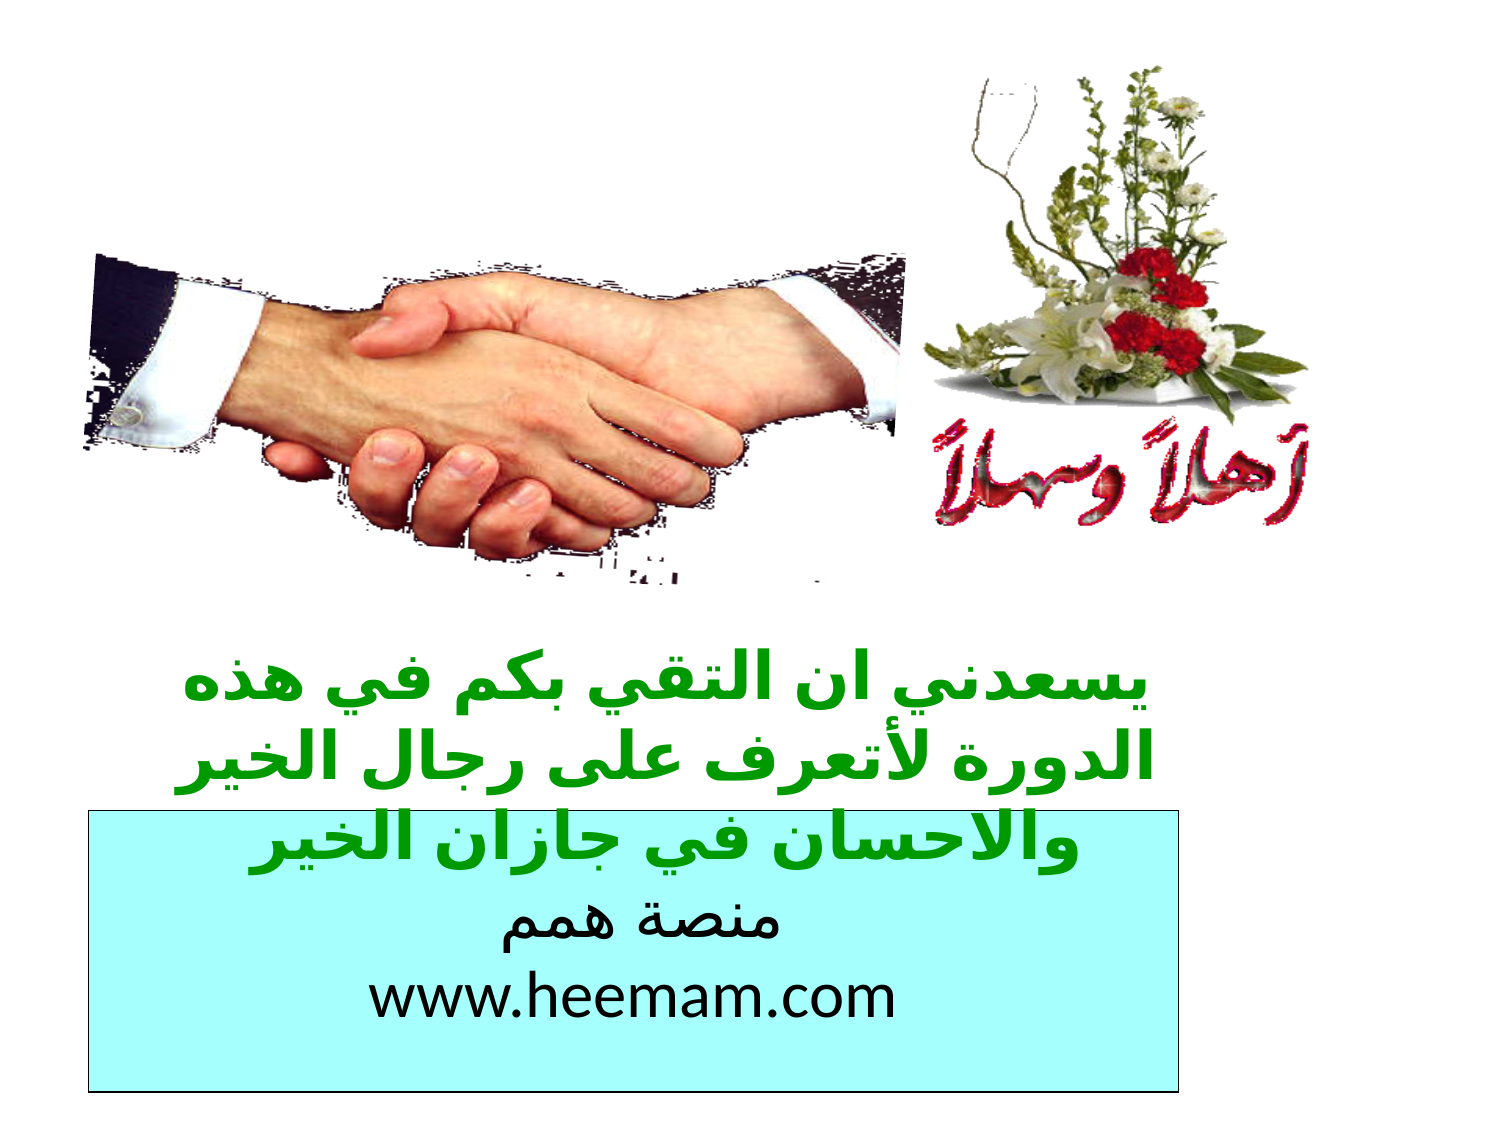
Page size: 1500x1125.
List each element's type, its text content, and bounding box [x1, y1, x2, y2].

picture [76, 50, 1354, 600]
text_box يسعدني ان التقي بكم في هذه الدورة لأتعرف على رجال الخير والاحسان في جازان الخير [141, 625, 1194, 881]
text_box منصة همم www.heemam.com [88, 810, 1179, 1092]
